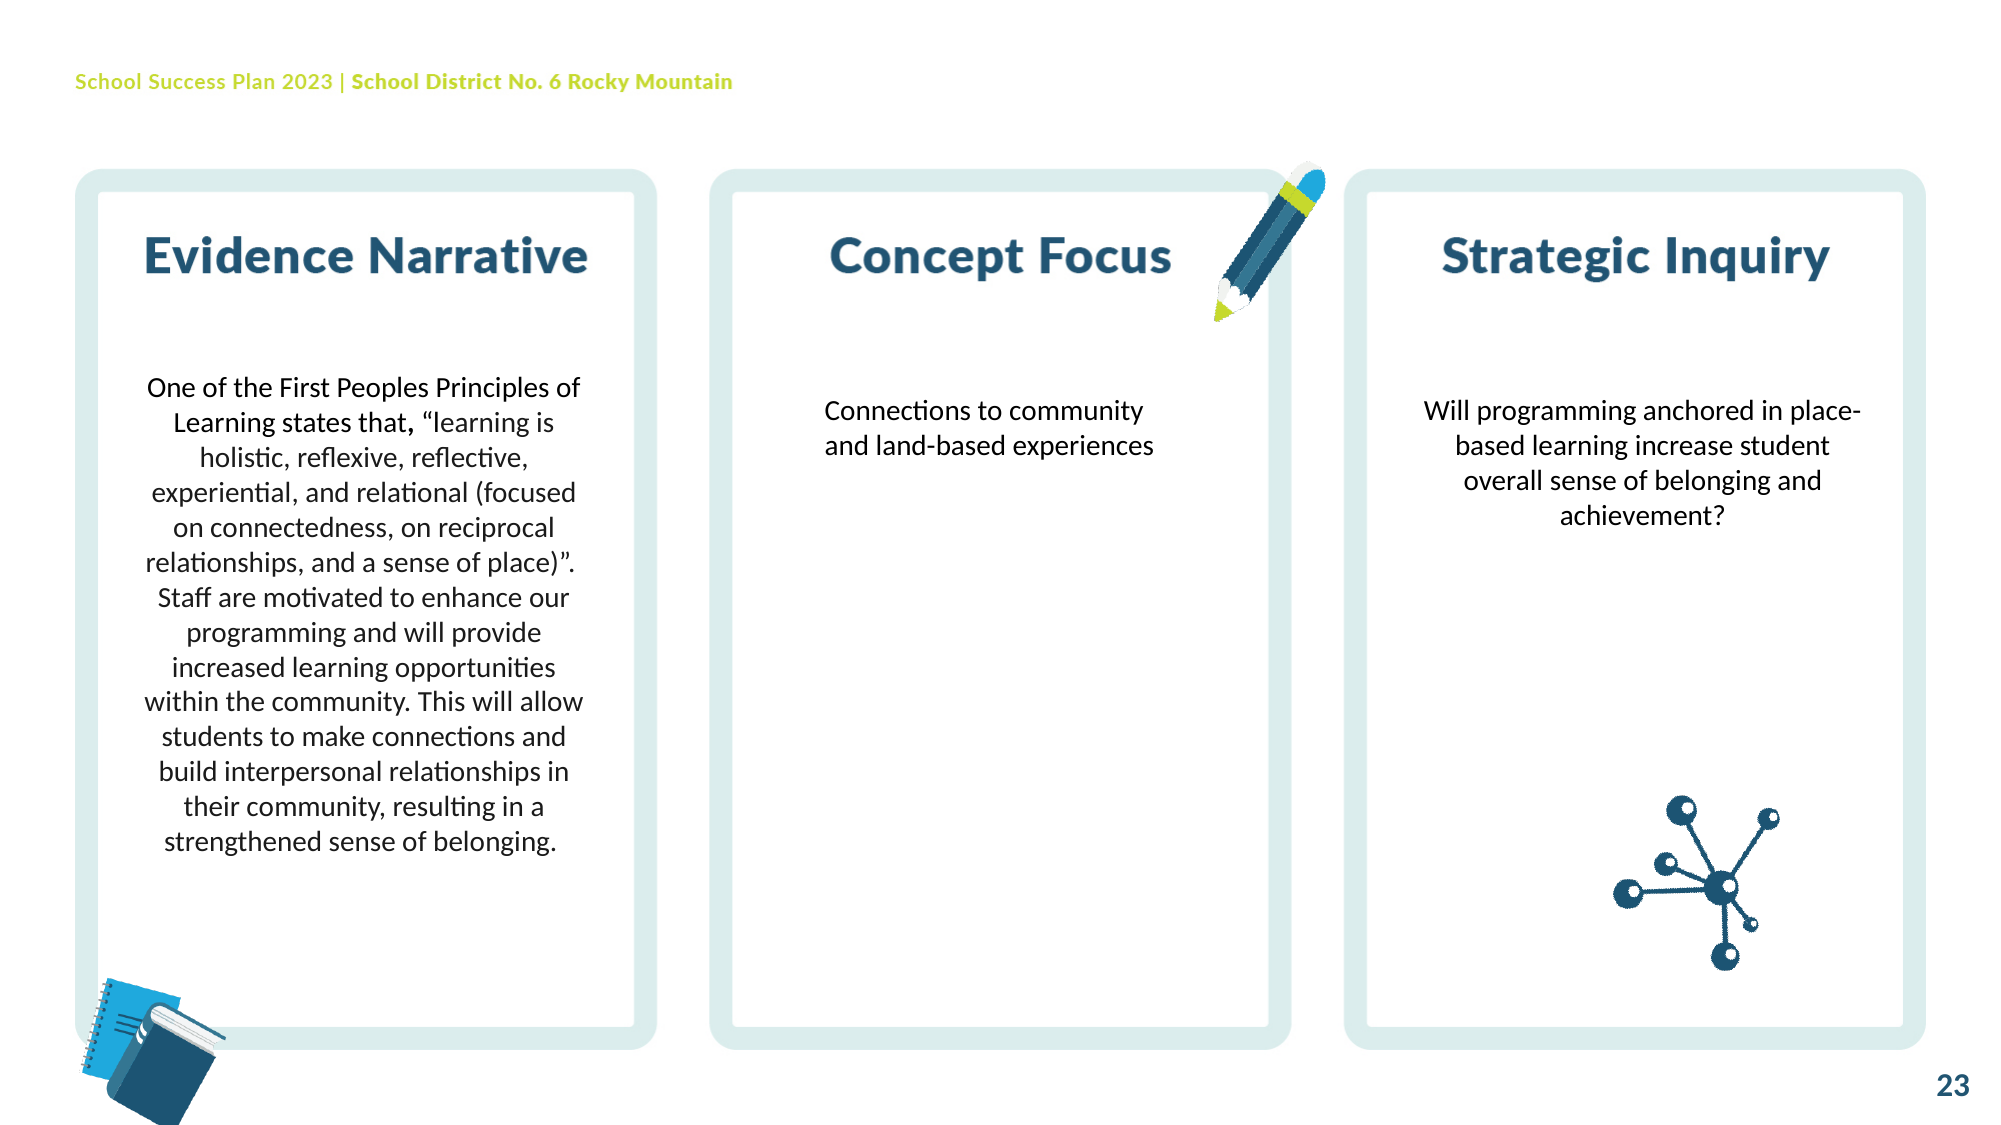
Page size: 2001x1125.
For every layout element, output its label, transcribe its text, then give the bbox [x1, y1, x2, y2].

text_box Connections to community and land-based experiences [809, 383, 1191, 469]
picture [0, 0, 2001, 1125]
slide_number 23 [1534, 1053, 1985, 1114]
text_box One of the First Peoples Principles of Learning states that, “learning is holistic, reflexive, reflective, experiential, and relational (focused on connectedness, on reciprocal relationships, and a sense of place)”. Staff are motivated to enhance our programming and will provide increased learning opportunities within the community. This will allow students to make connections and build interpersonal relationships in their community, resulting in a strengthened sense of belonging. [119, 360, 609, 865]
text_box Will programming anchored in place-based learning increase student overall sense of belonging and achievement? [1405, 383, 1881, 539]
